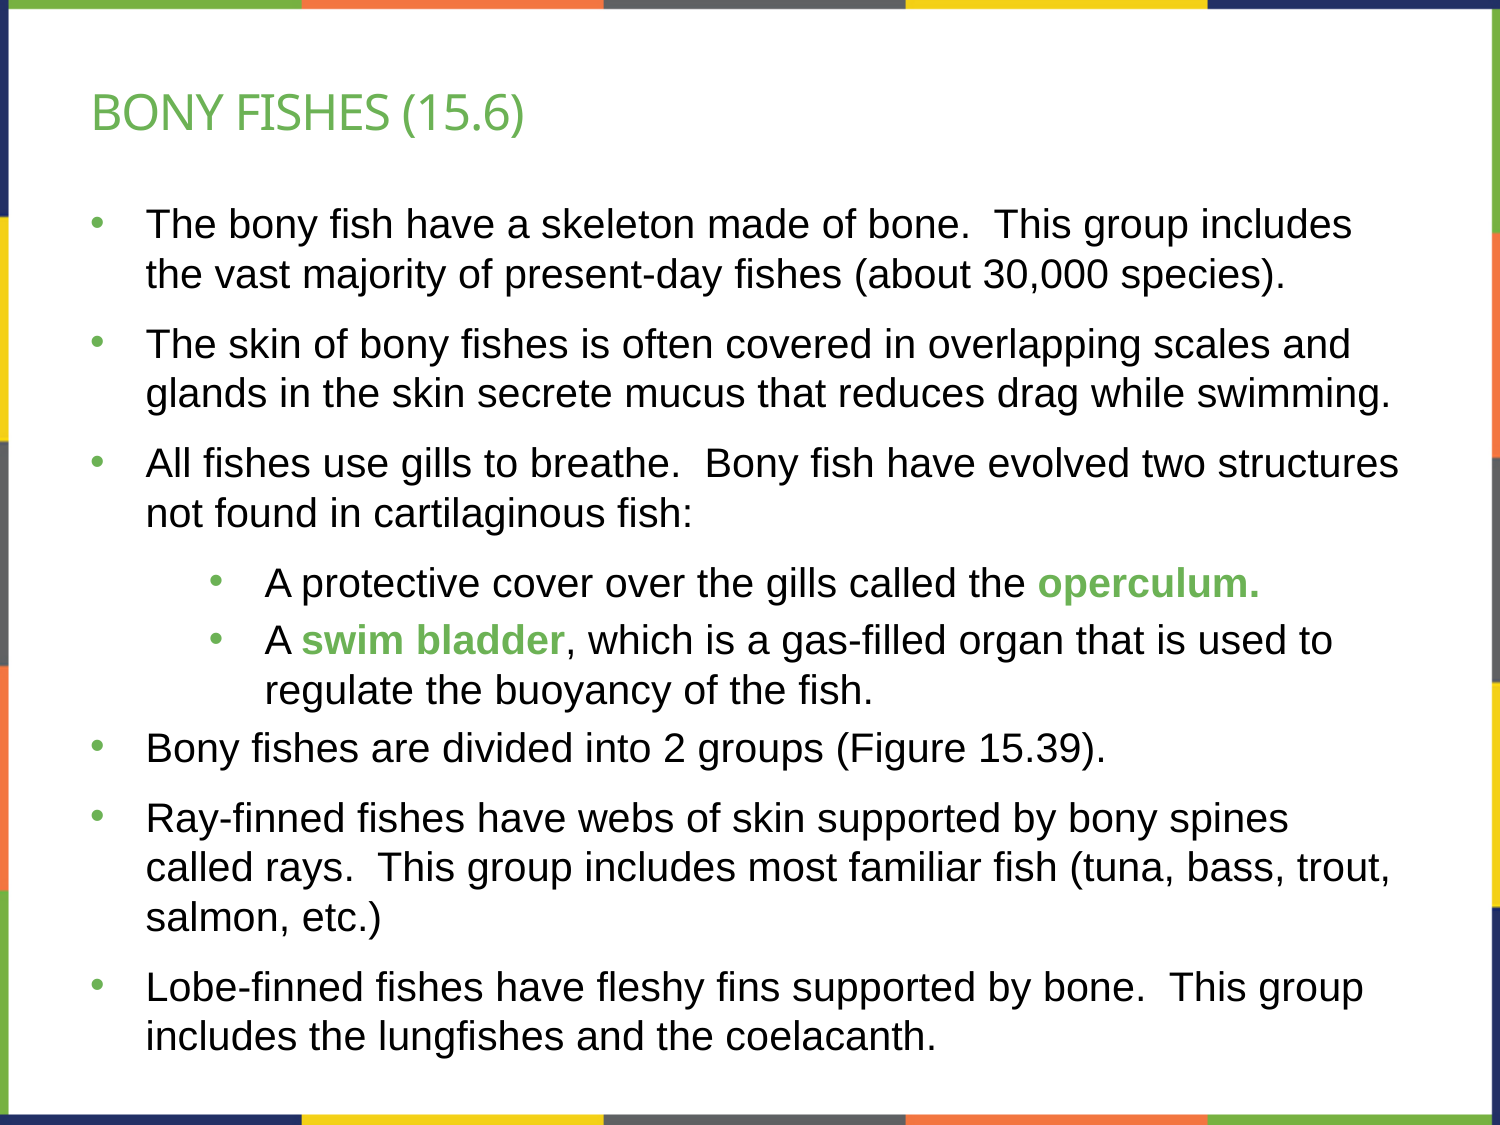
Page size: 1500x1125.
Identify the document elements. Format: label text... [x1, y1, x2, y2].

title Bony fishes (15.6) [75, 39, 1398, 148]
list The bony fish have a skeleton made of bone. This group includes the vast majority of present-day fishes (about 30,000 species). The skin of bony fishes is often covered in overlapping scales and glands in the skin secrete mucus that reduces drag while swimming. All fishes use gills to breathe. Bony fish have evolved two structures not found in cartilaginous fish: A protective cover over the gills called the operculum. A swim bladder, which is a gas-filled organ that is used to regulate the buoyancy of the fish. Bony fishes are divided into 2 groups (Figure 15.39). Ray-finned fishes have webs of skin supported by bony spines called rays. This group includes most familiar fish (tuna, bass, trout, salmon, etc.) Lobe-finned fishes have fleshy fins supported by bone. This group includes the lungfishes and the coelacanth. [75, 189, 1424, 1072]
picture [0, 0, 1500, 1125]
